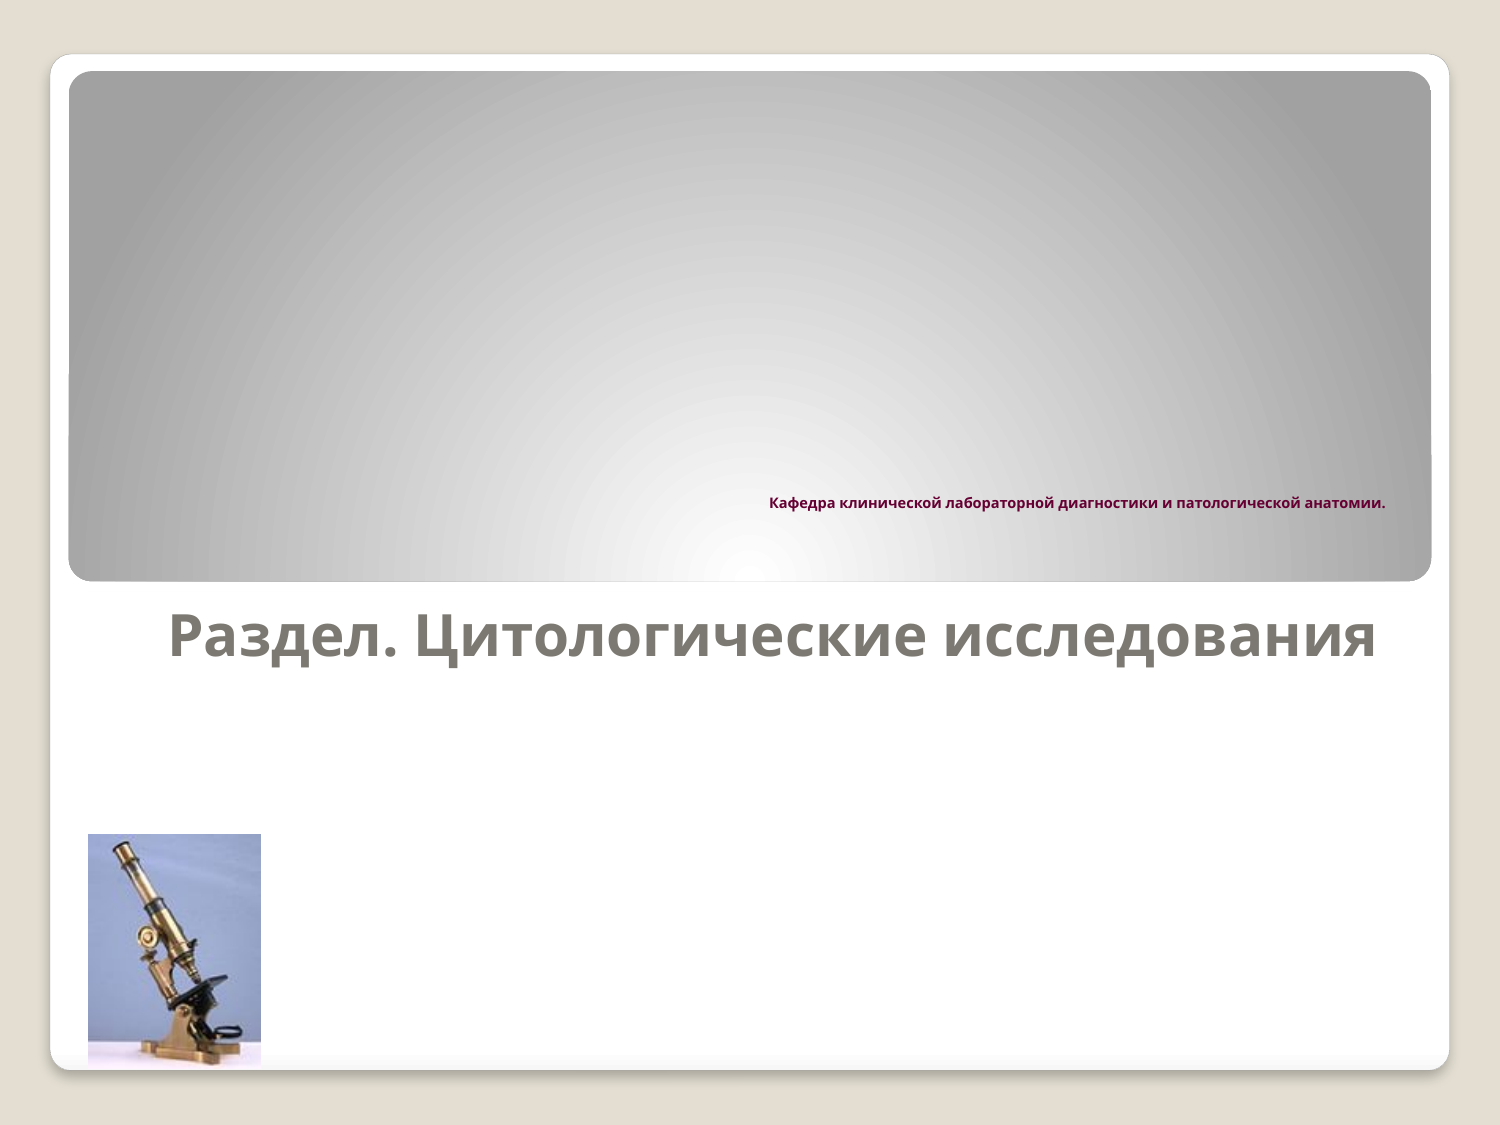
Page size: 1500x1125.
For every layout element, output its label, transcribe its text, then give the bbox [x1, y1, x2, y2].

picture [88, 833, 261, 1069]
subtitle Раздел. Цитологические исследования [118, 597, 1394, 823]
title Кафедра клинической лабораторной диагностики и патологической анатомии. [118, 302, 1394, 539]
